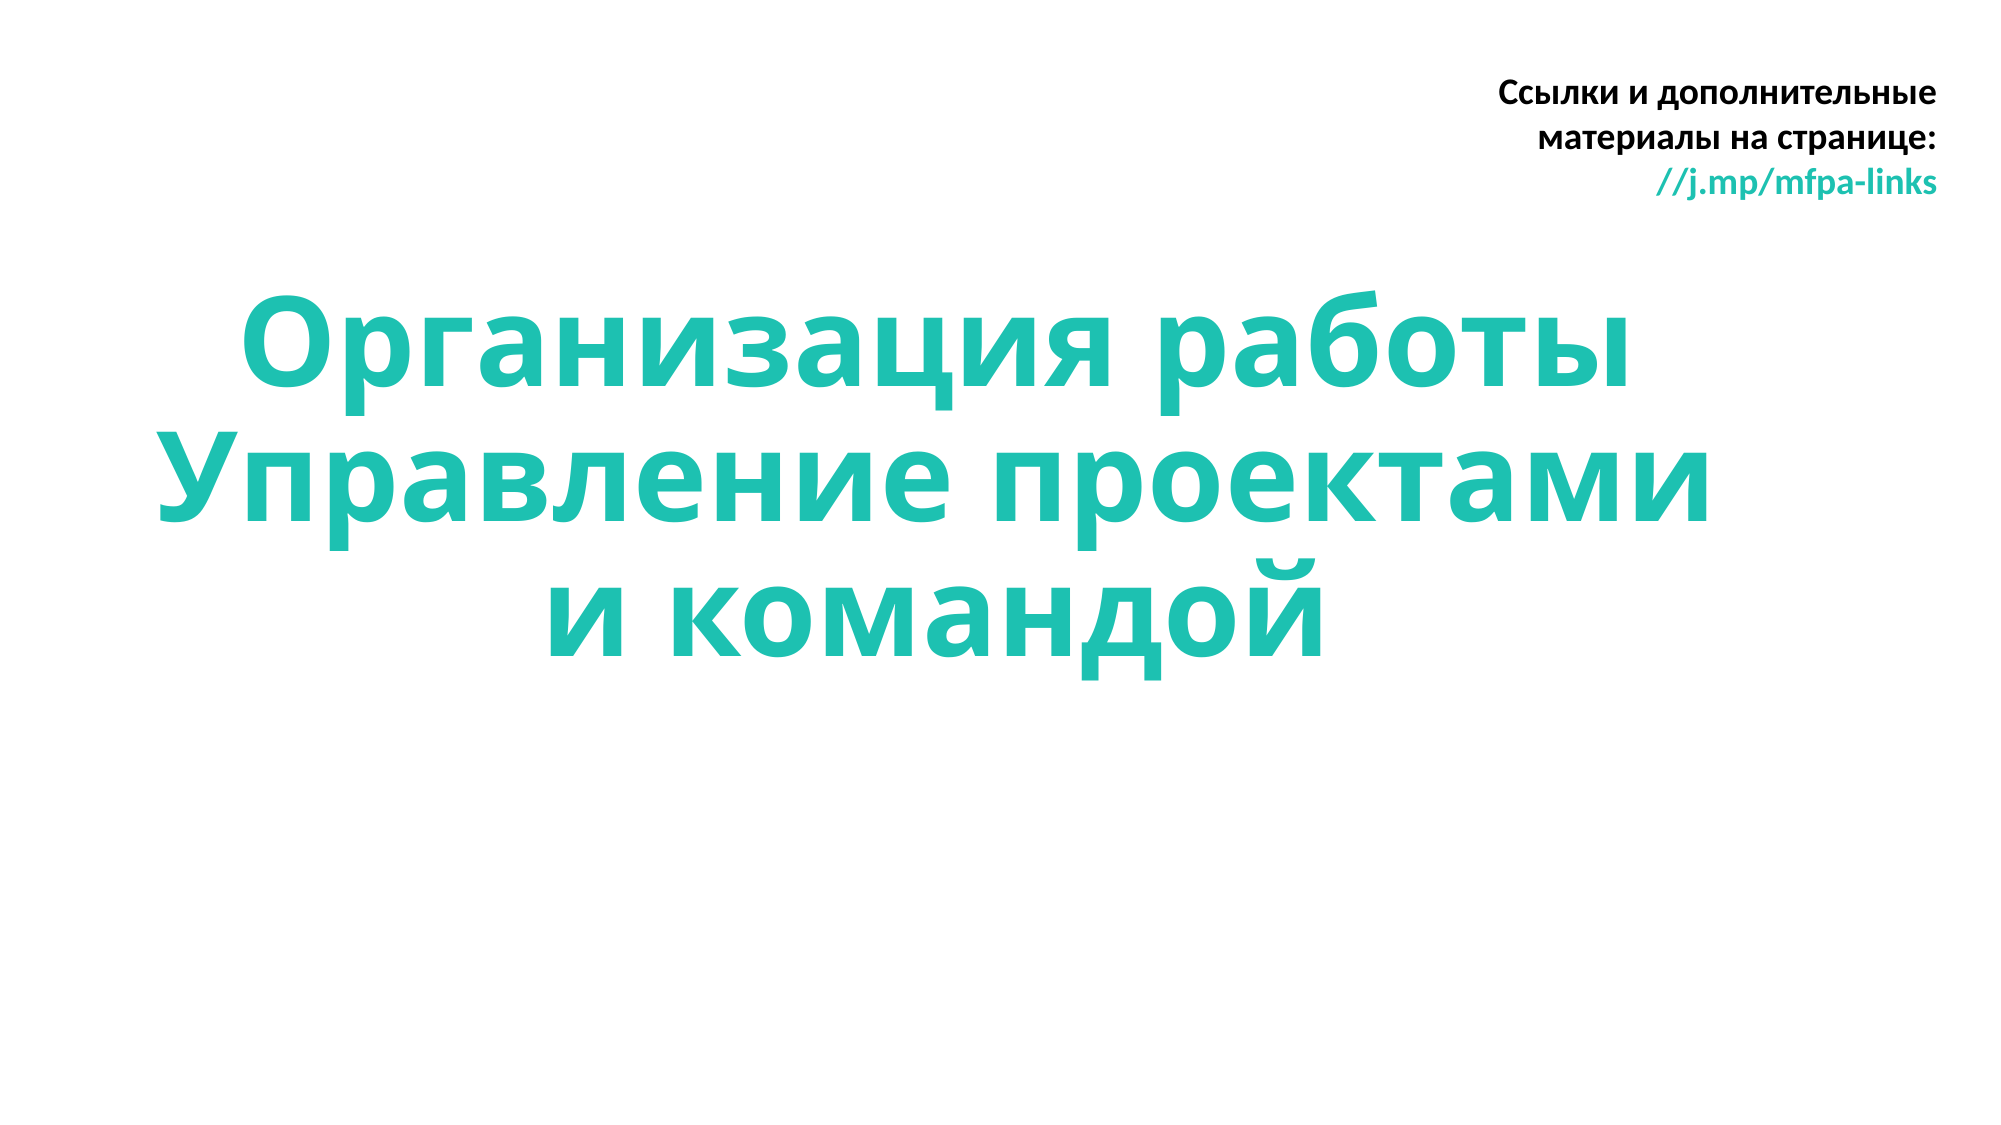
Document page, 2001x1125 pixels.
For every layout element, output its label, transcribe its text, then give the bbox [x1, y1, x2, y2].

title Организация работы Управление проектами и командой [123, 184, 1750, 691]
text_box Ссылки и дополнительные материалы на странице: //j.mp/mfpa-links [1483, 59, 1953, 210]
